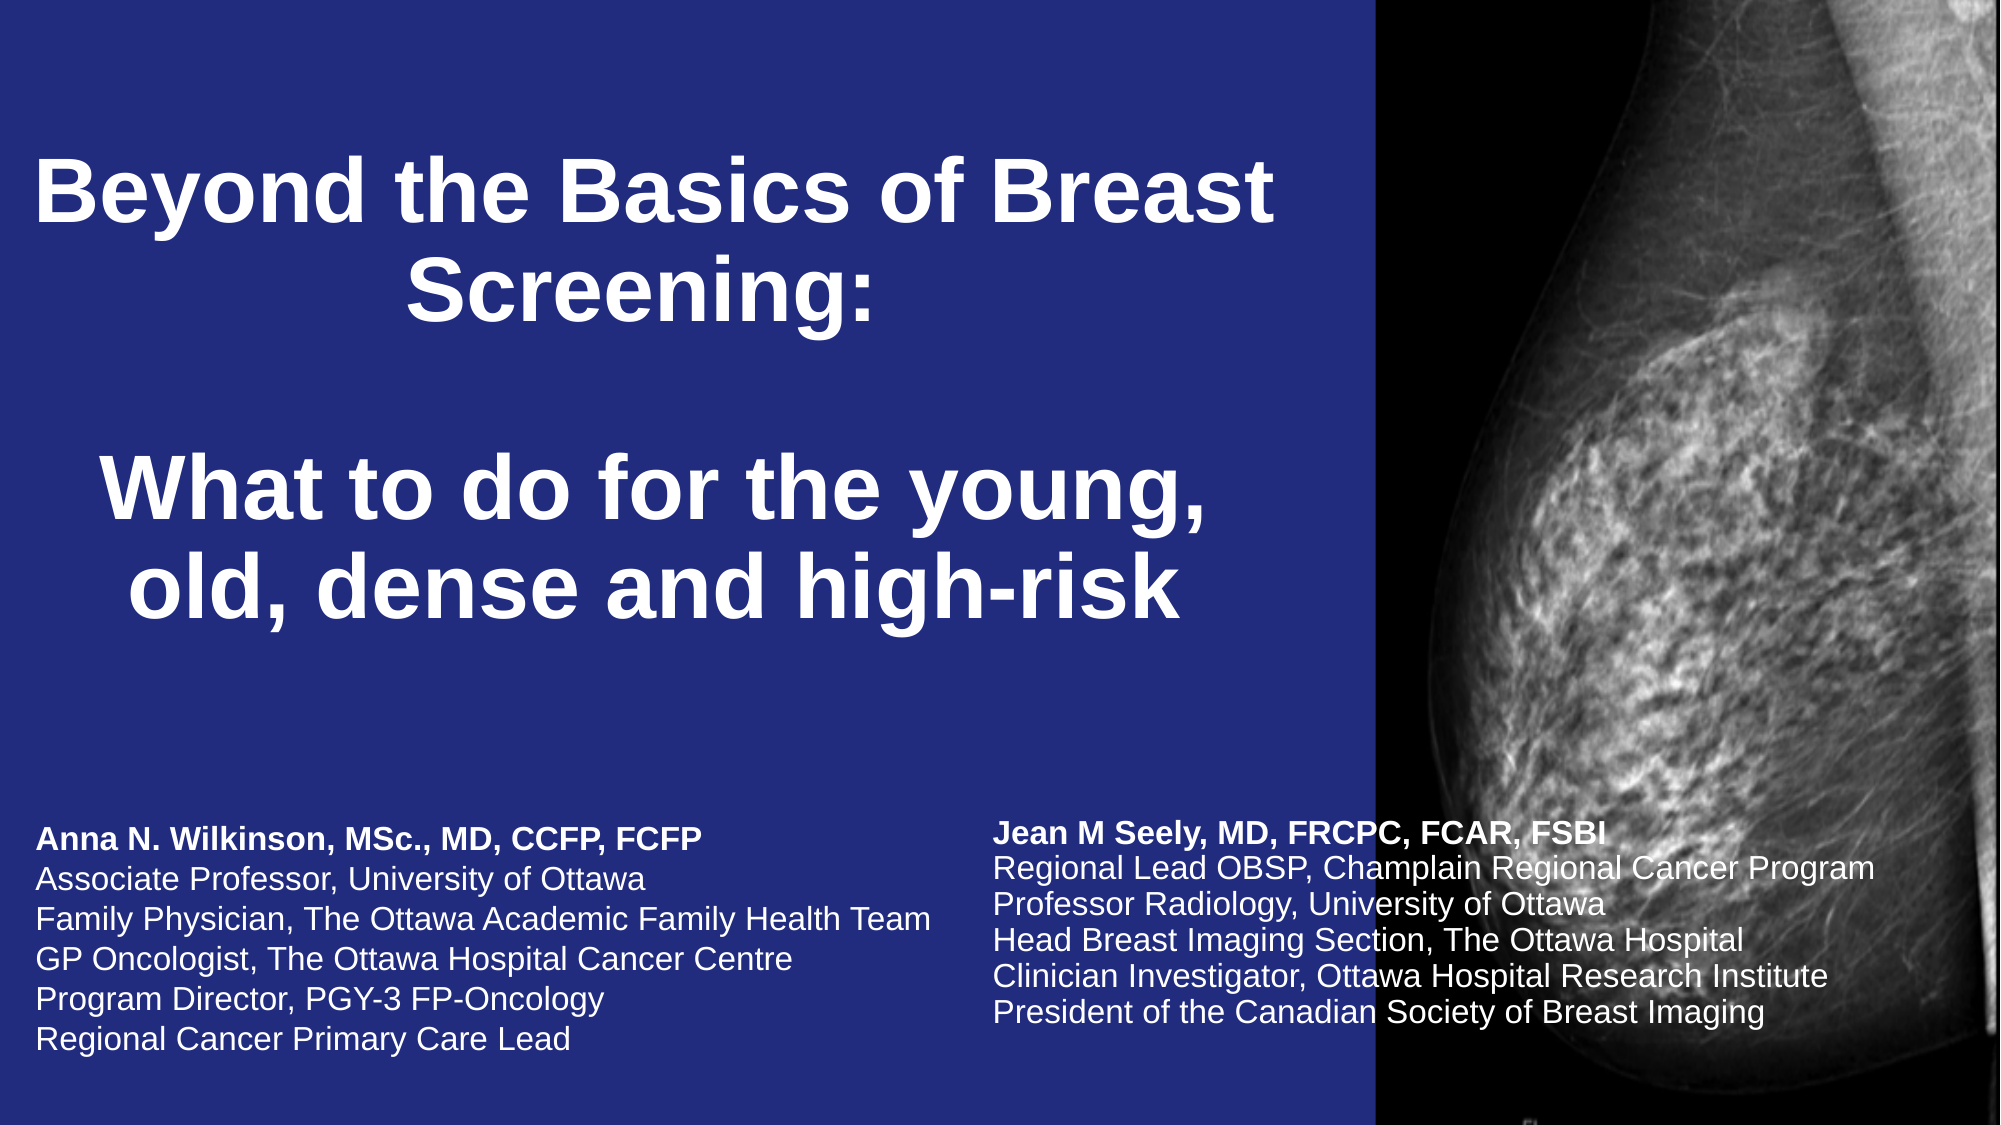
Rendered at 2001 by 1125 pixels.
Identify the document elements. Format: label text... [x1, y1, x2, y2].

title Beyond the Basics of Breast Screening: What to do for the young, old, dense and high-risk [0, 114, 1310, 646]
subtitle Anna N. Wilkinson, MSc., MD, CCFP, FCFP Associate Professor, University of Ottawa Family Physician, The Ottawa Academic Family Health Team GP Oncologist, The Ottawa Hospital Cancer Centre Program Director, PGY-3 FP-Oncology Regional Cancer Primary Care Lead [20, 809, 1134, 1082]
picture [1375, 0, 2000, 1125]
text_box Jean M Seely, MD, FRCPC, FCAR, FSBI Regional Lead OBSP, Champlain Regional Cancer Program Professor Radiology, University of Ottawa Head Breast Imaging Section, The Ottawa Hospital Clinician Investigator, Ottawa Hospital Research Institute President of the Canadian Society of Breast Imaging [981, 809, 1375, 1075]
